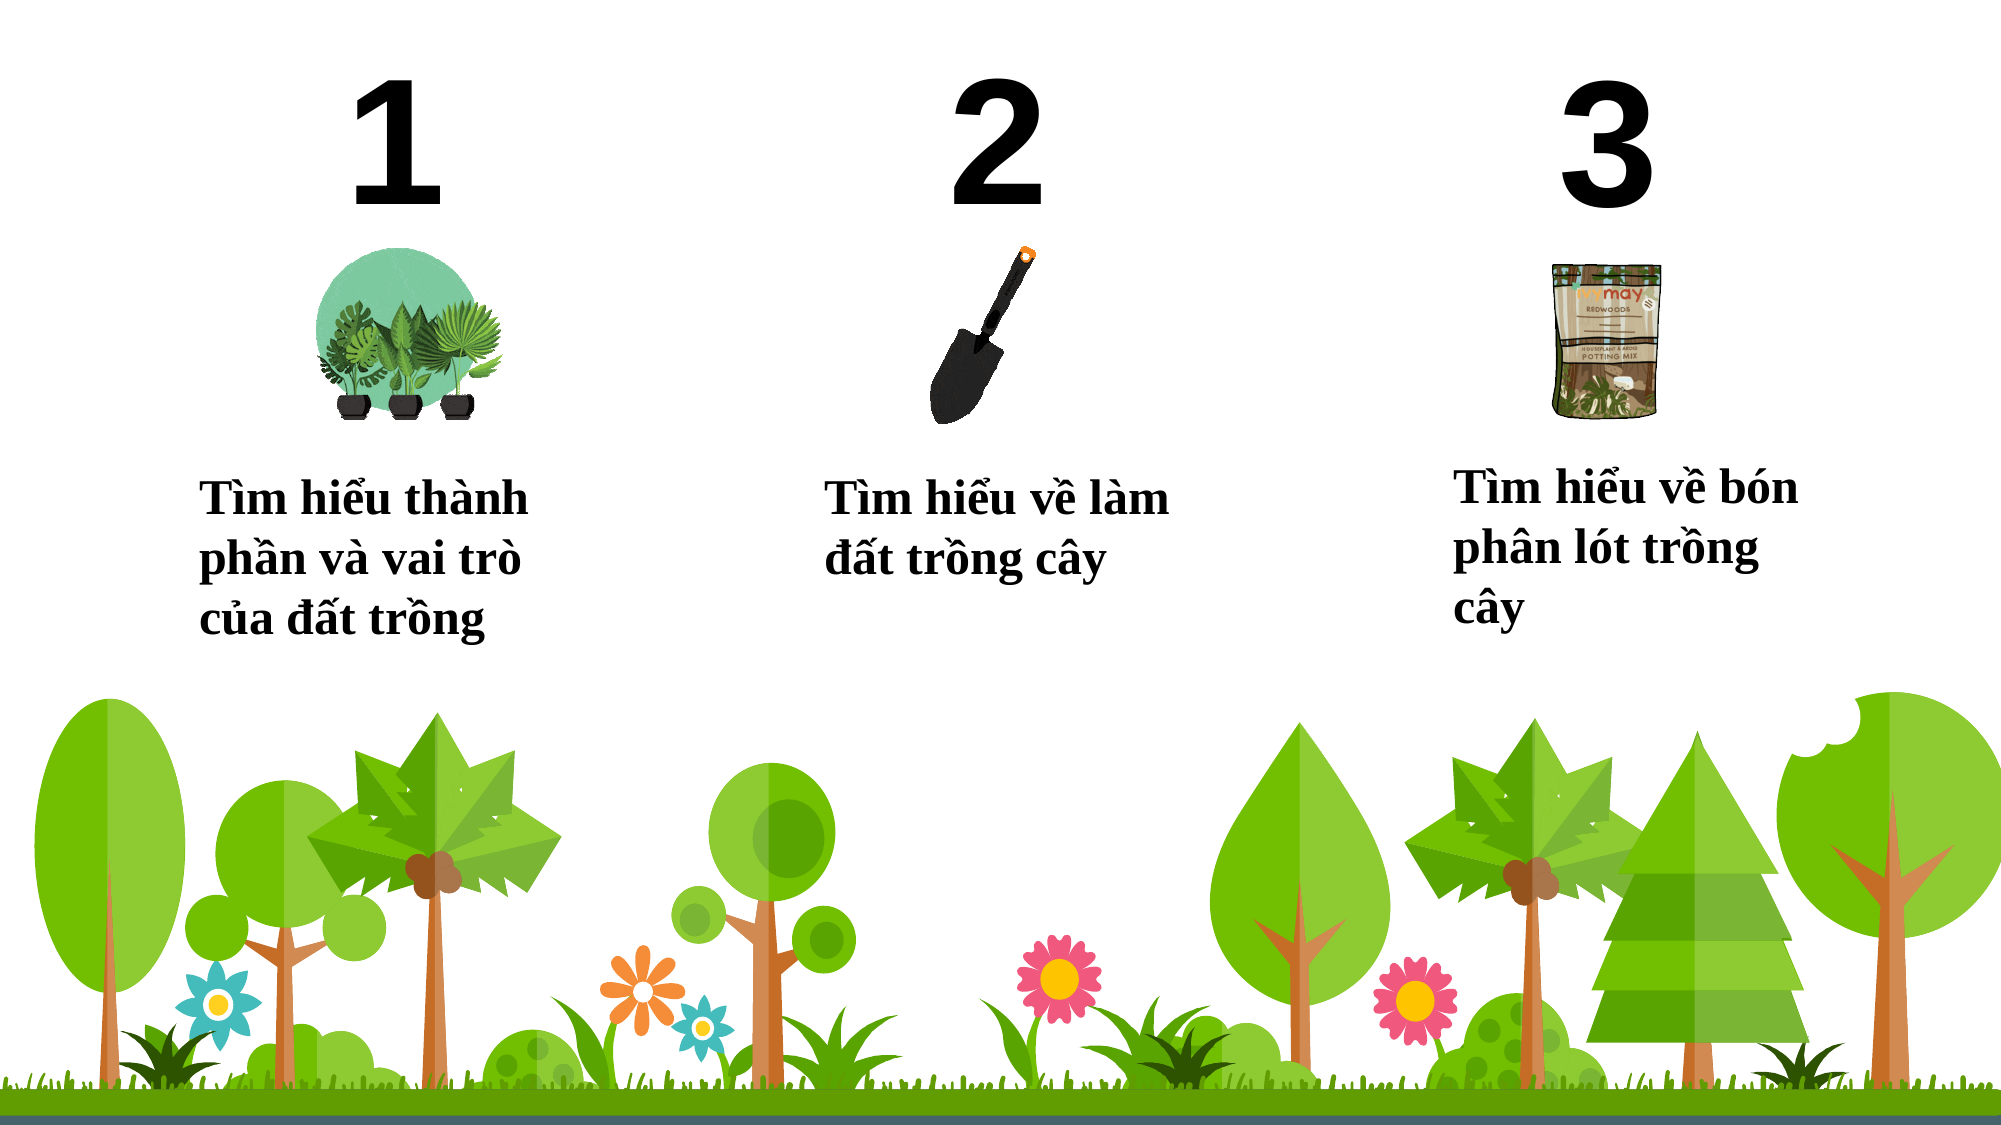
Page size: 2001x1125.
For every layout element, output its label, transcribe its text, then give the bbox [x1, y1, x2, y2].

picture [891, 242, 1077, 429]
picture [316, 248, 503, 435]
text_box Tìm hiểu về bón phân lót trồng cây [1453, 453, 1820, 563]
text_box Tìm hiểu về làm đất trồng cây [824, 464, 1190, 563]
text_box Tìm hiểu thành phần và vai trò của đất trồng [199, 464, 561, 563]
picture [0, 563, 2000, 1125]
picture [1542, 258, 1676, 425]
text_box 3 [1533, 20, 1684, 248]
text_box 1 [287, 19, 503, 247]
text_box 2 [891, 19, 1106, 247]
